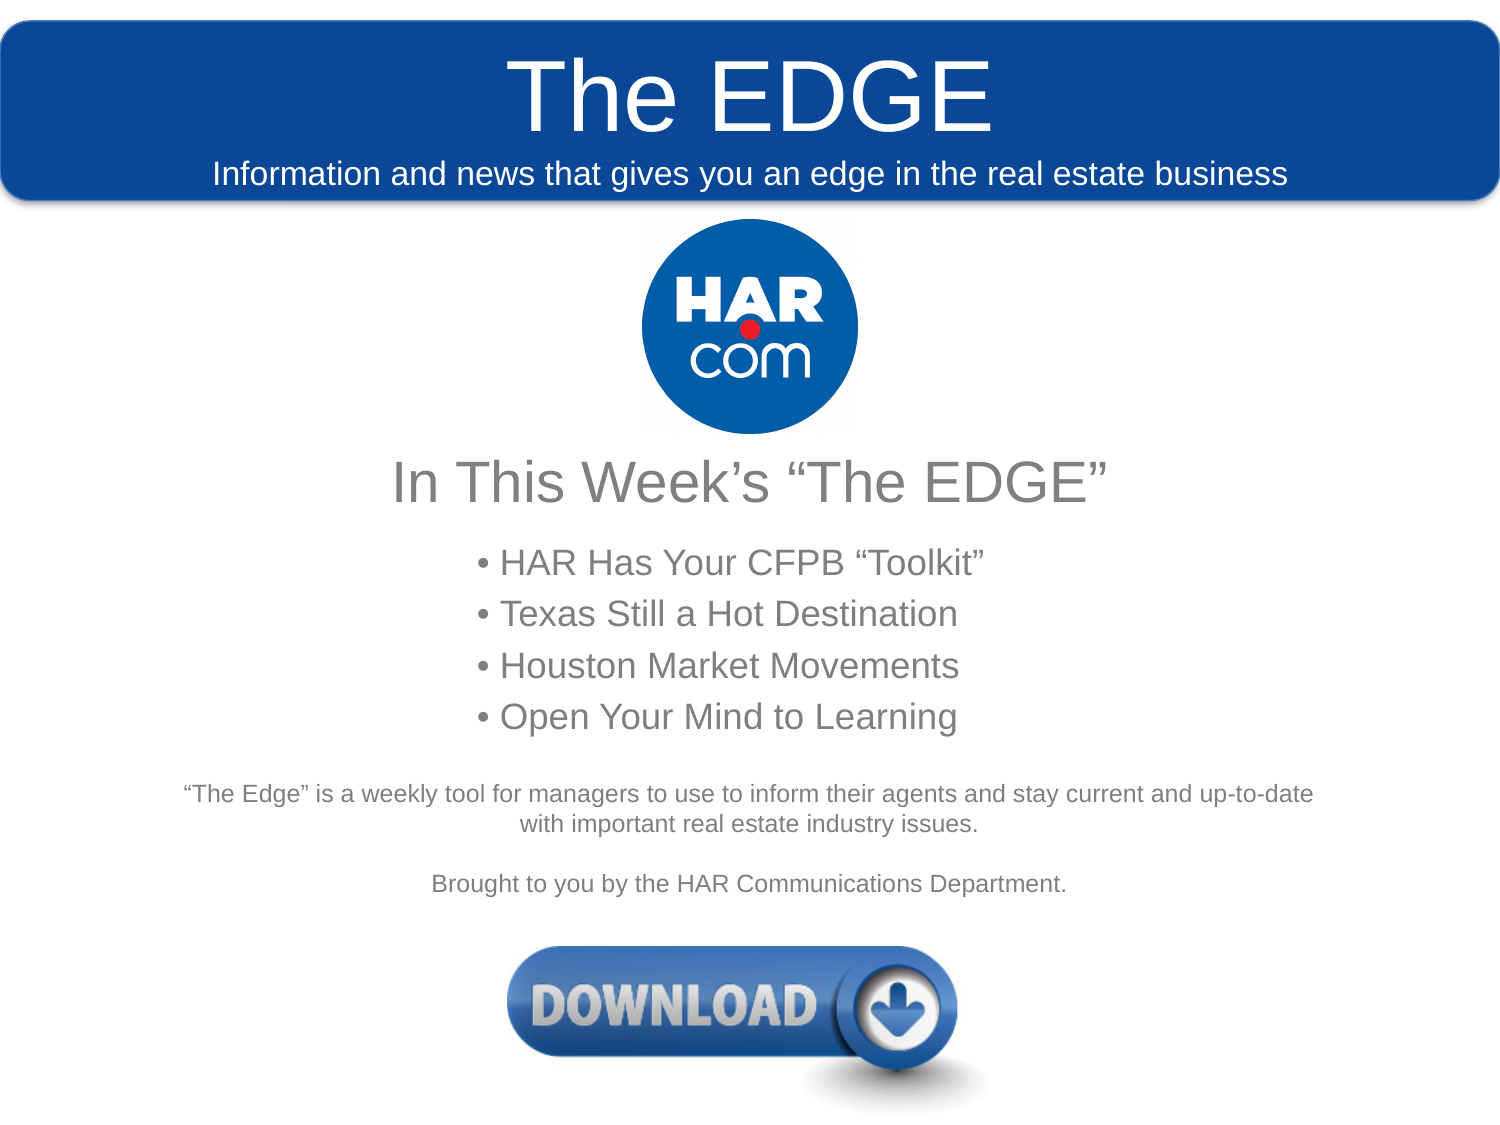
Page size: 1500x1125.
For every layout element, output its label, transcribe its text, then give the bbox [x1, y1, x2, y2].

text_box • HAR Has Your CFPB “Toolkit” • Texas Still a Hot Destination • Houston Market Movements • Open Your Mind to Learning [461, 531, 1039, 745]
title The EDGE Information and news that gives you an edge in the real estate business [156, 21, 1344, 201]
subtitle In This Week’s “The EDGE” [364, 436, 1136, 538]
text_box [0, 20, 1500, 202]
text_box “The Edge” is a weekly tool for managers to use to inform their agents and stay current and up-to-date with important real estate industry issues. Brought to you by the HAR Communications Department. [162, 770, 1338, 905]
picture [507, 946, 993, 1118]
picture [642, 218, 858, 434]
